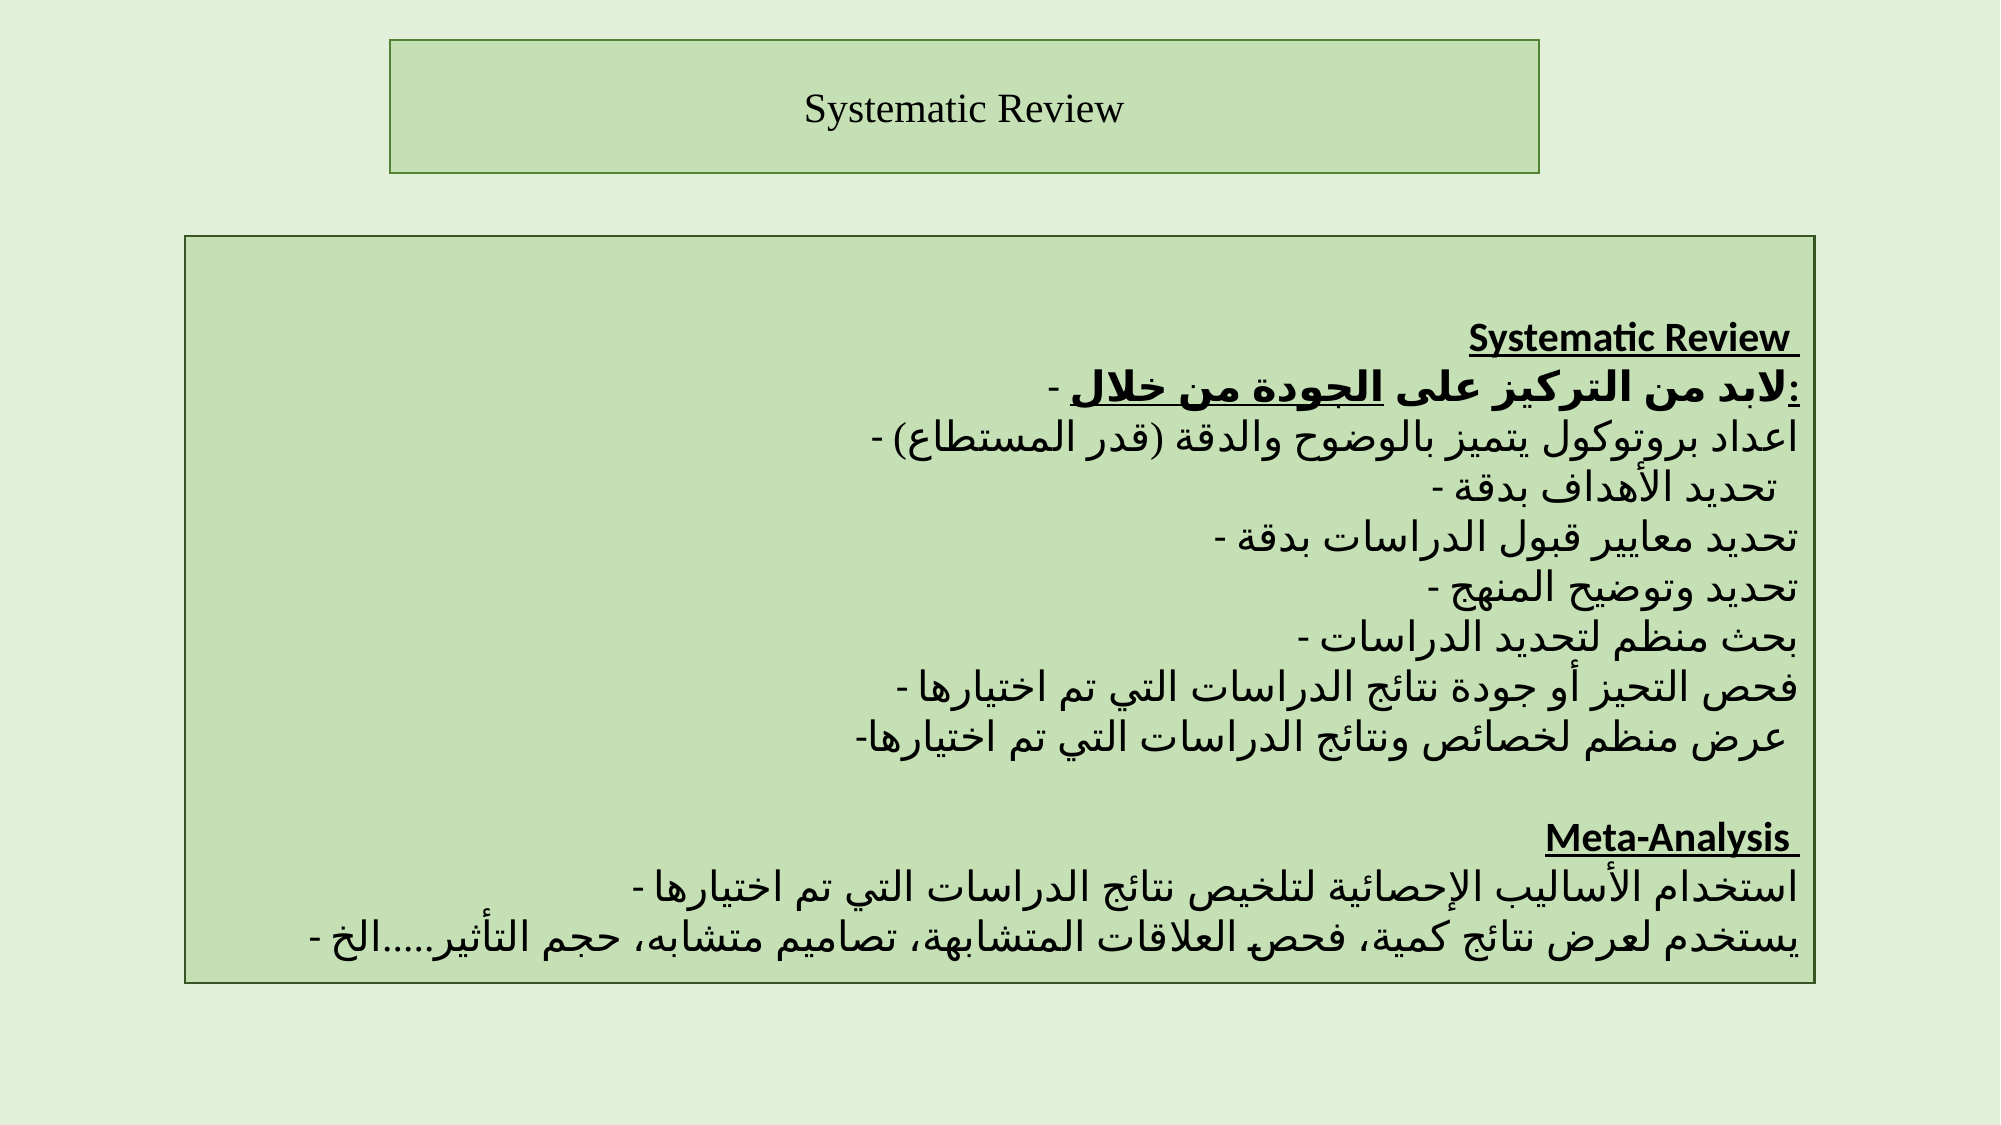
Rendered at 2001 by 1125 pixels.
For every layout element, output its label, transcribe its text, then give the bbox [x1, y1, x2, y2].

text_box Systematic Review - لابد من التركيز على الجودة من خلال: - اعداد بروتوكول يتميز بالوضوح والدقة (قدر المستطاع) - تحديد الأهداف بدقة - تحديد معايير قبول الدراسات بدقة - تحديد وتوضيح المنهج - بحث منظم لتحديد الدراسات - فحص التحيز أو جودة نتائج الدراسات التي تم اختيارها -عرض منظم لخصائص ونتائج الدراسات التي تم اختيارها Meta-Analysis - استخدام الأساليب الإحصائية لتلخيص نتائج الدراسات التي تم اختيارها - يستخدم لعرض نتائج كمية، فحص العلاقات المتشابهة، تصاميم متشابه، حجم التأثير.....الخ [184, 235, 1816, 984]
text_box Systematic Review [389, 39, 1540, 174]
